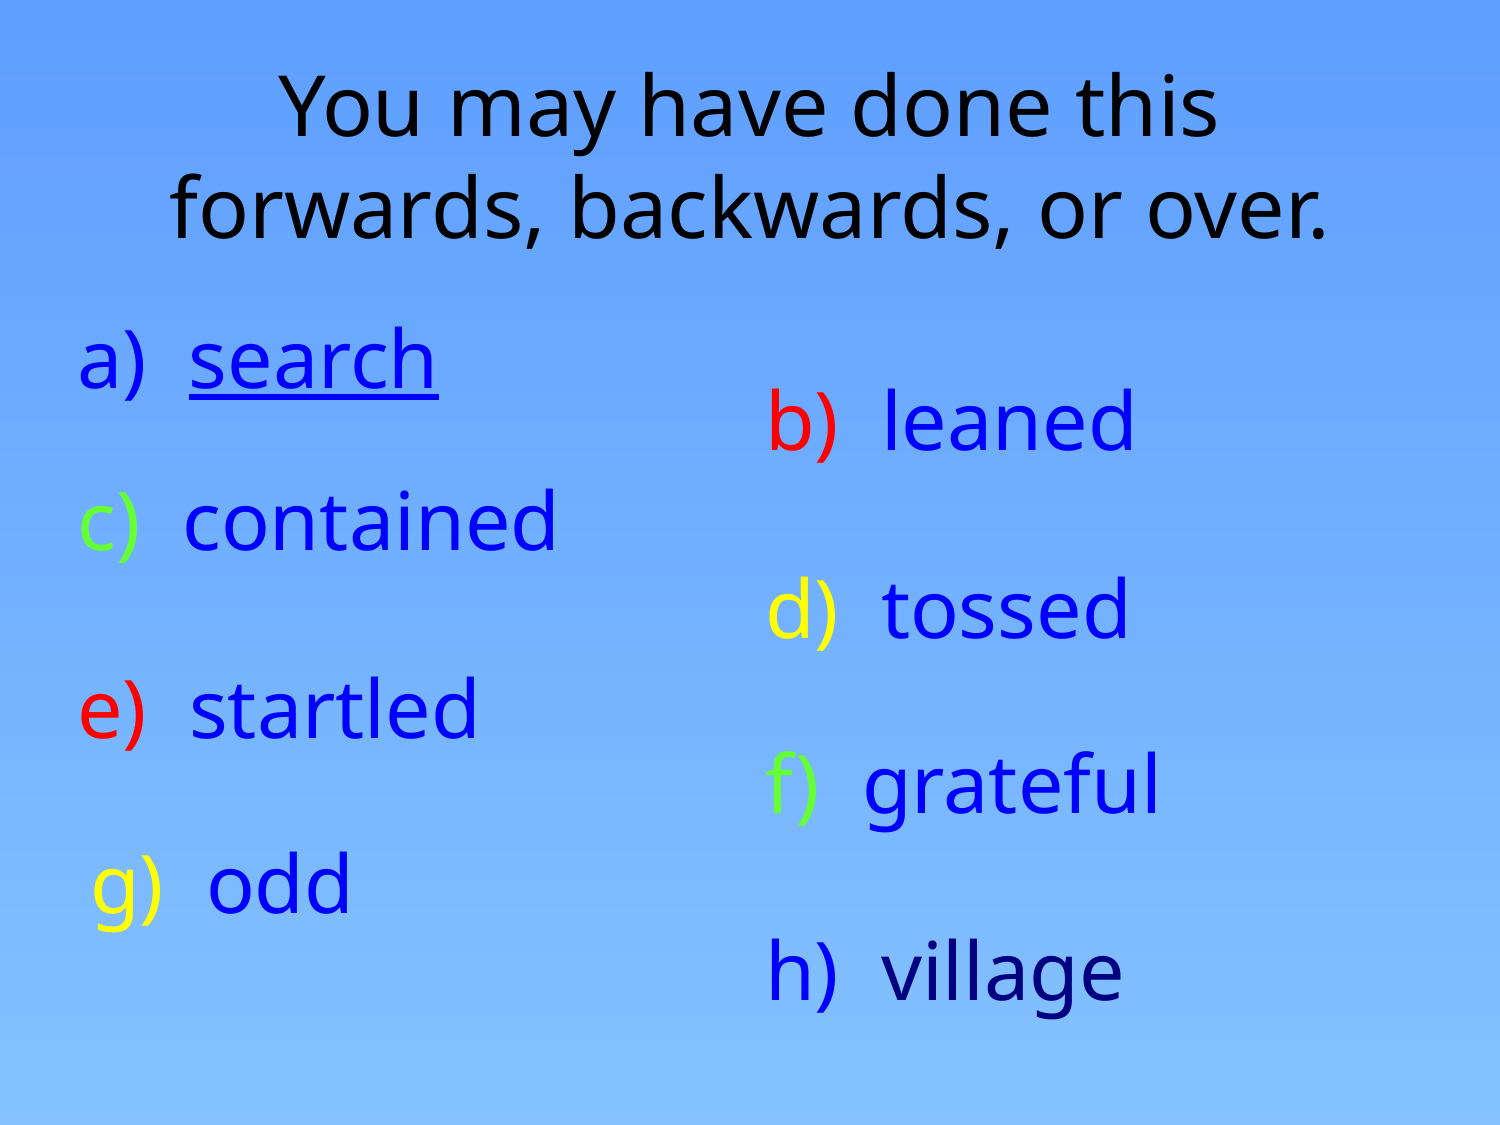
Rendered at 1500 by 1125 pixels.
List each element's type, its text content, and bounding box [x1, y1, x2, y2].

text_box h) village [750, 912, 1400, 1038]
list a) search [62, 299, 713, 425]
text_box c) contained [62, 462, 713, 588]
text_box f) grateful [750, 725, 1400, 850]
text_box e) startled [62, 650, 713, 775]
title You may have done this forwards, backwards, or over. [75, 45, 1425, 263]
text_box g) odd [75, 825, 725, 950]
text_box d) tossed [750, 549, 1400, 675]
text_box b) leaned [750, 362, 1400, 488]
